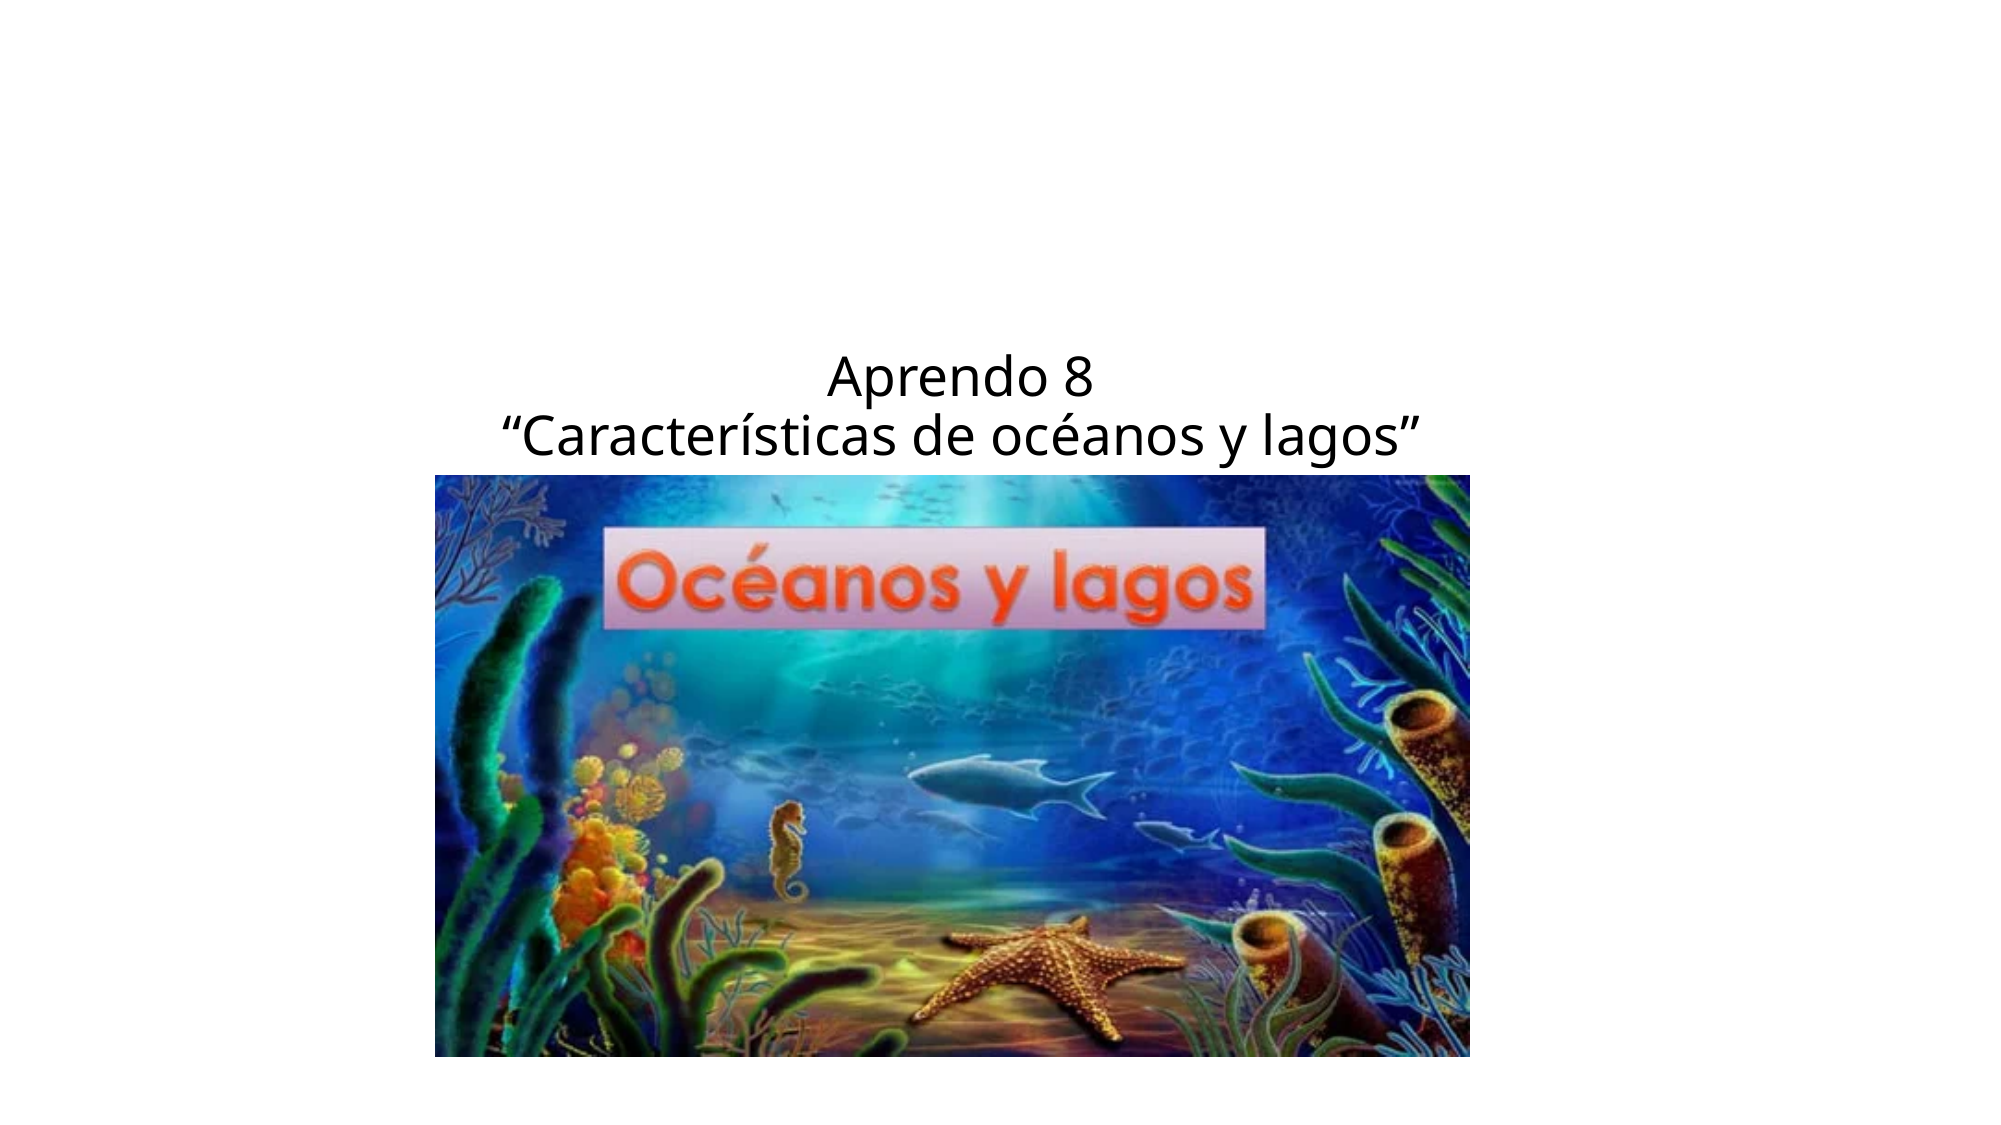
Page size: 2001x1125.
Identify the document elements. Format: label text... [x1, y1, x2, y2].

picture [435, 475, 1470, 1057]
title Aprendo 8 “Características de océanos y lagos” [162, 162, 1775, 476]
